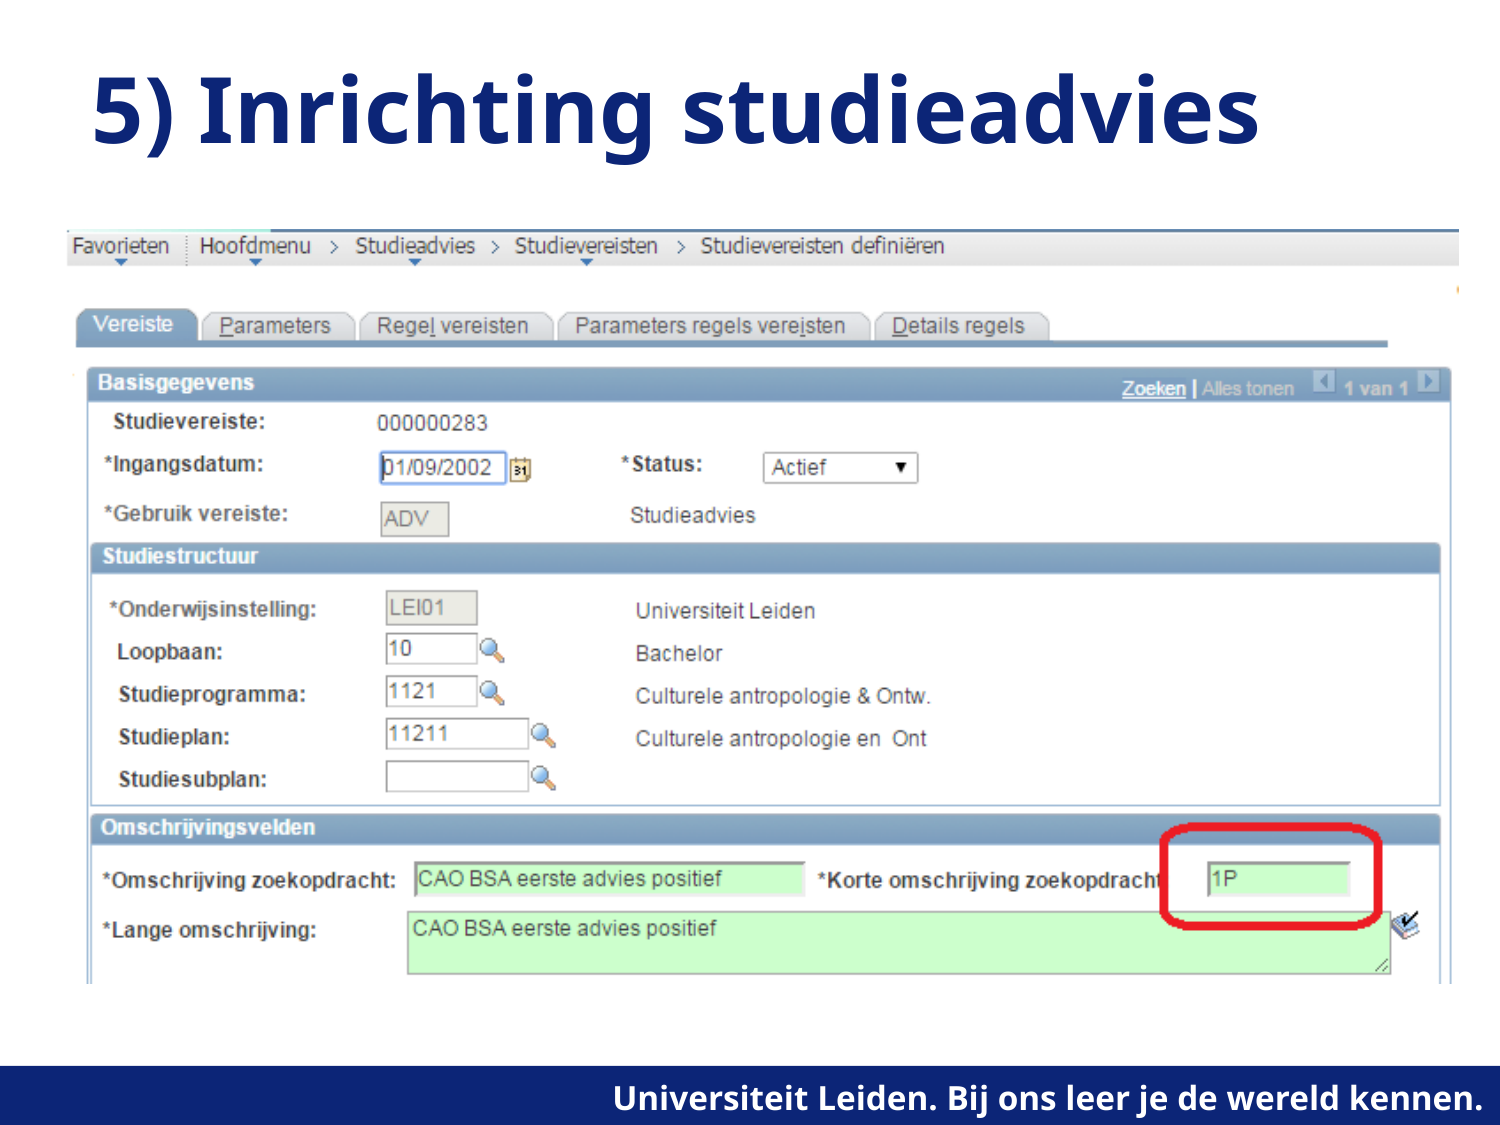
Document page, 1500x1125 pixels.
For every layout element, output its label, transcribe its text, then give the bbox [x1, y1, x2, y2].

title 5) Inrichting studieadvies [76, 54, 1412, 159]
picture [64, 229, 1459, 984]
